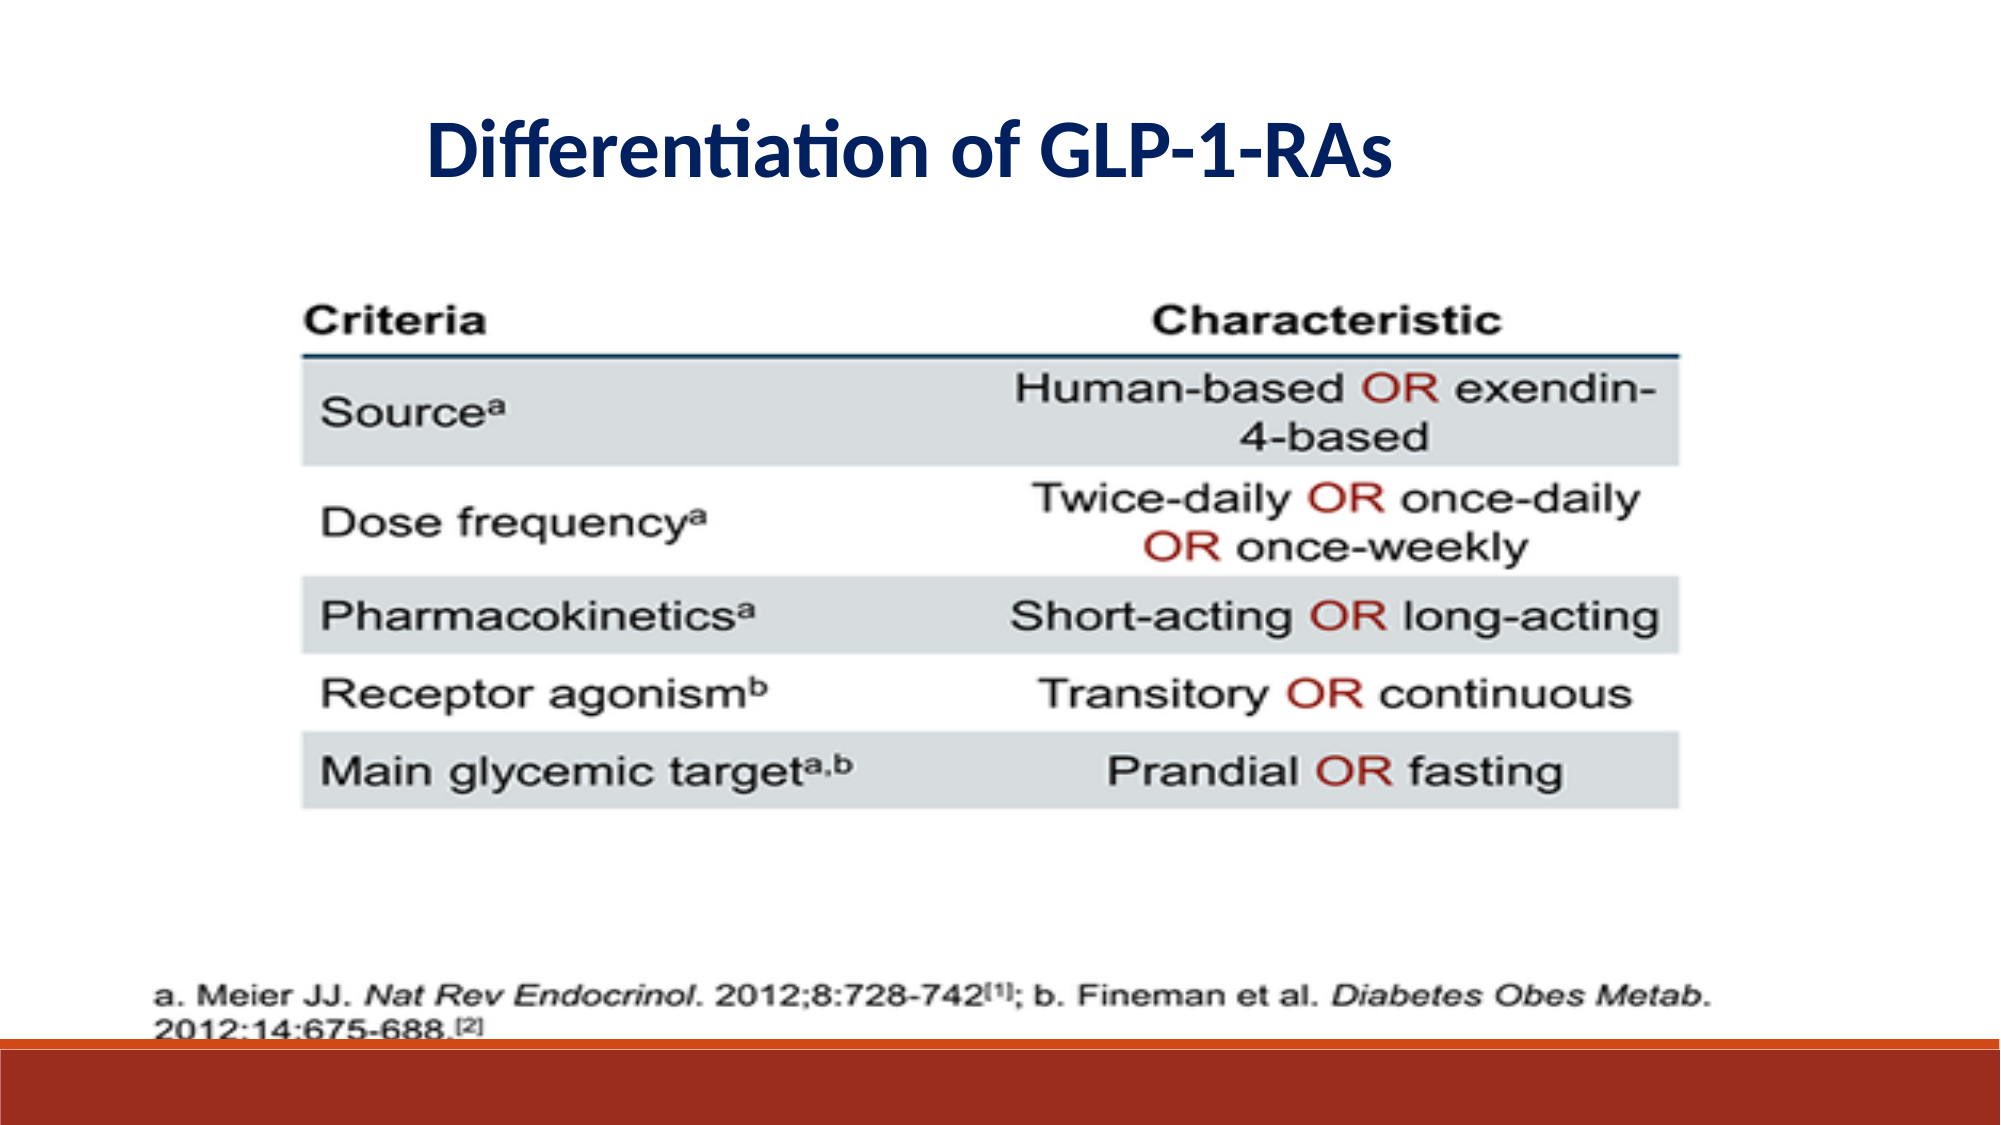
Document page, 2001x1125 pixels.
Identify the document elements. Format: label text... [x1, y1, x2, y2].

picture [147, 257, 1831, 1039]
text_box Differentiation of GLP-1-RAs [375, 86, 1447, 202]
